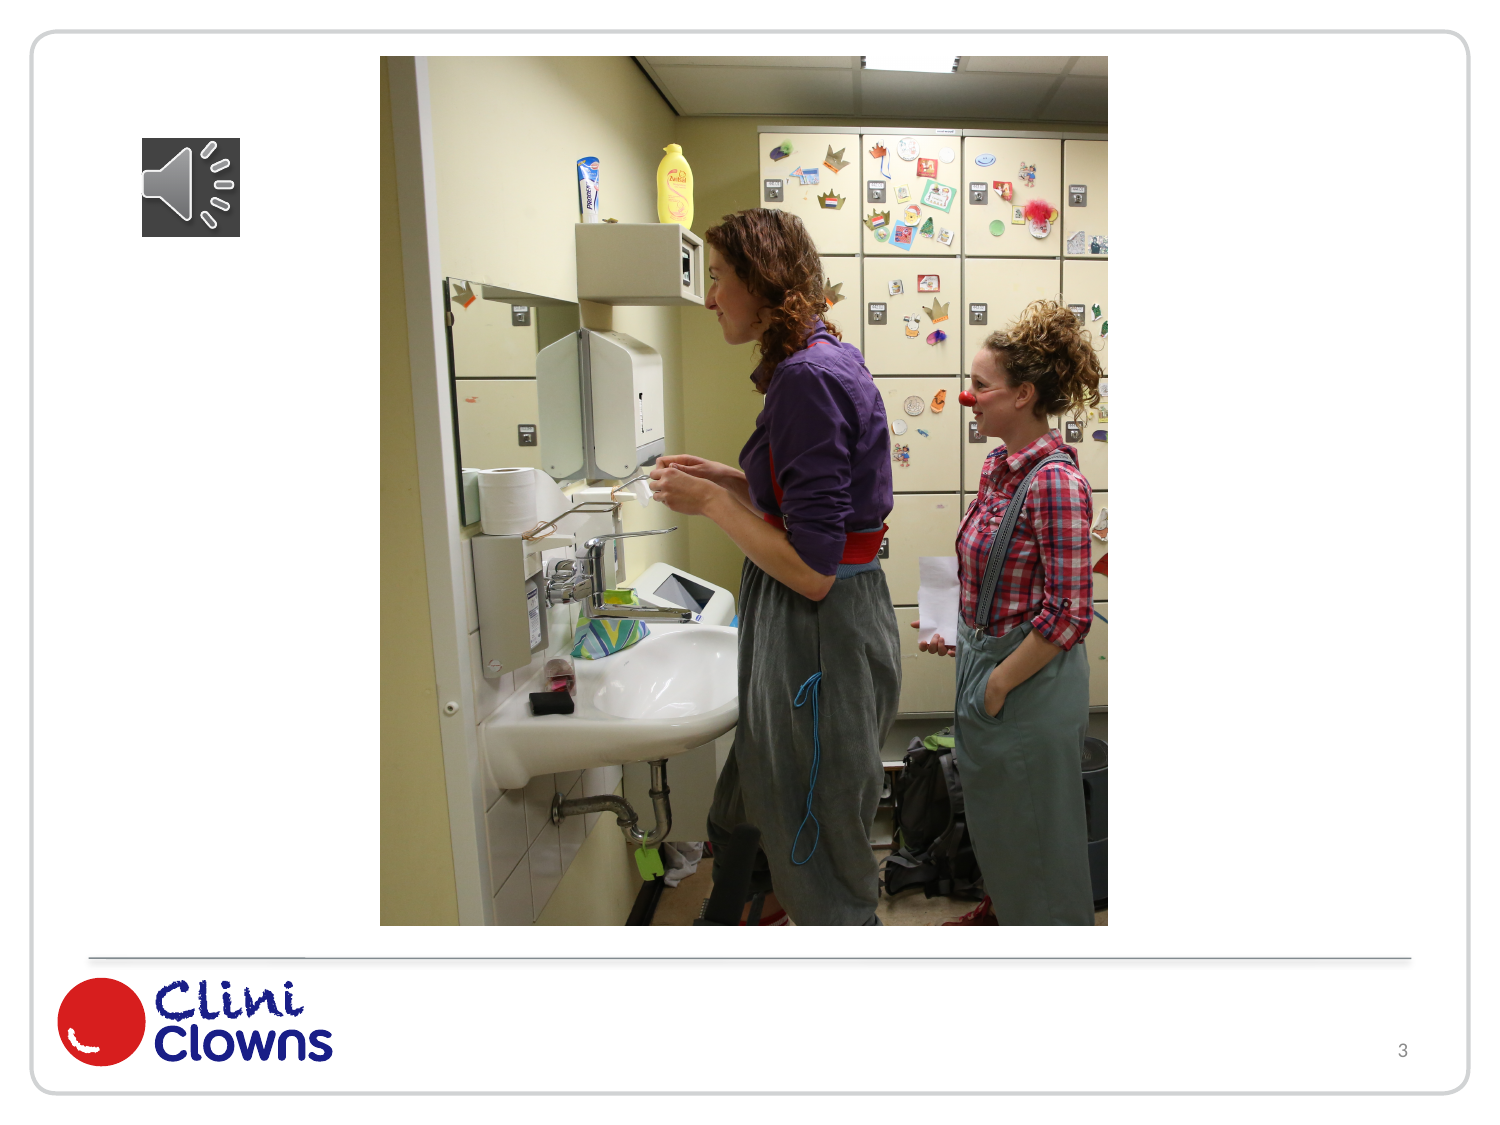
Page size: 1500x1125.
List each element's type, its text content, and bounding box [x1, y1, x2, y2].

picture [140, 137, 241, 238]
slide_number 3 [1366, 1026, 1409, 1062]
picture [379, 56, 1109, 926]
